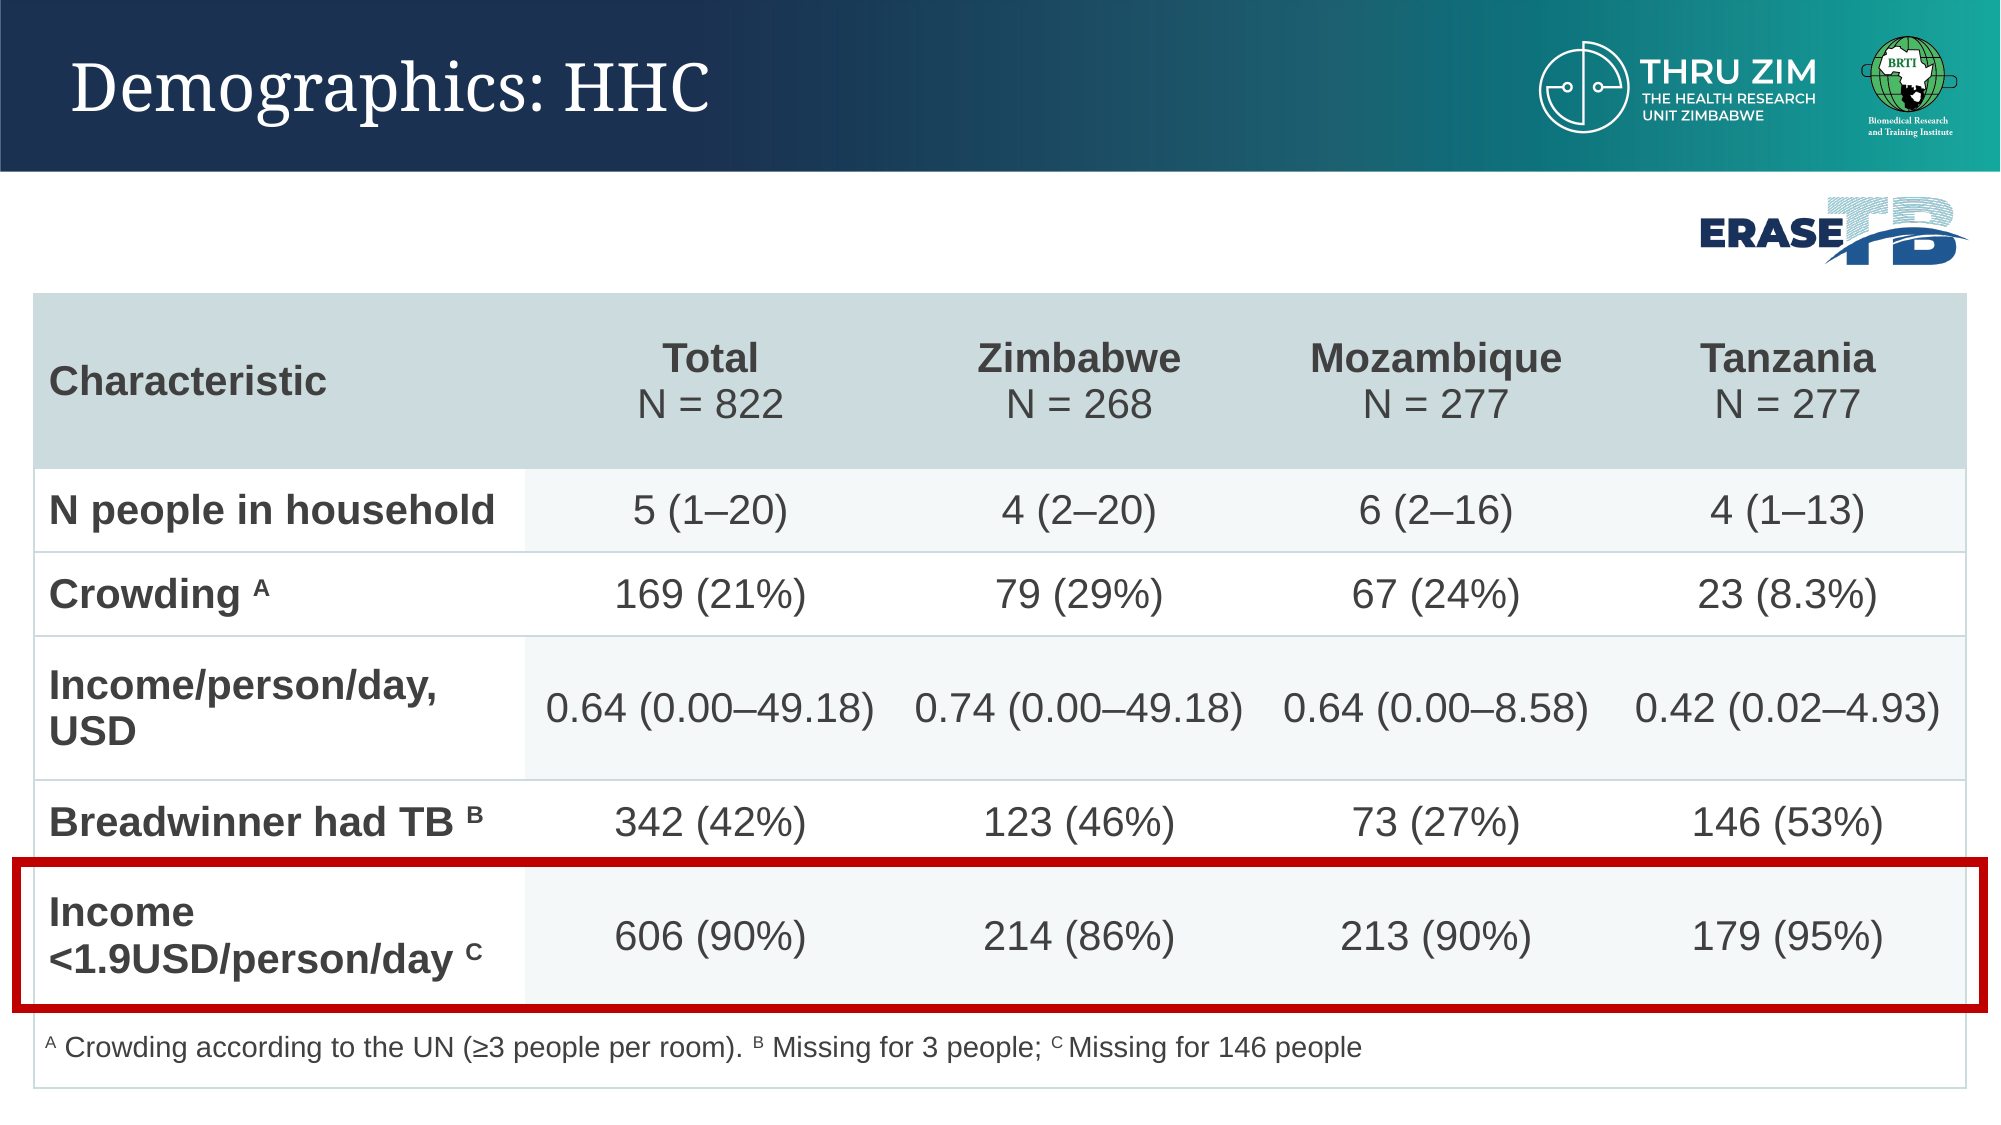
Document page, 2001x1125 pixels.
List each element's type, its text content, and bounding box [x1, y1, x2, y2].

table_cell Income/person/day, USD [35, 637, 525, 779]
table_cell 146 (53%) [1610, 781, 1965, 861]
table_cell 79 (29%) [897, 553, 1262, 635]
table_cell 169 (21%) [525, 553, 897, 635]
table_cell A Crowding according to the UN (≥3 people per room). B Missing for 3 people; C Missing for 146 people [35, 1009, 1965, 1087]
table_cell Crowding A [35, 553, 525, 635]
table_header Tanzania N = 277 [1610, 295, 1965, 467]
table_cell 5 (1–20) [525, 469, 897, 551]
table_cell 4 (1–13) [1610, 469, 1965, 551]
table_header Zimbabwe N = 268 [897, 295, 1262, 467]
table_cell 6 (2–16) [1262, 469, 1610, 551]
text_box [15, 861, 1985, 1009]
table_cell 4 (2–20) [897, 469, 1262, 551]
table_cell 123 (46%) [897, 781, 1262, 861]
table_cell 0.42 (0.02–4.93) [1610, 637, 1965, 779]
table_header Total N = 822 [525, 295, 897, 467]
table_cell 342 (42%) [525, 781, 897, 861]
title Demographics: HHC [55, 31, 1863, 147]
table_cell Breadwinner had TB B [35, 781, 525, 861]
table_cell 23 (8.3%) [1610, 553, 1965, 635]
table_cell N people in household [35, 469, 525, 551]
picture [0, 0, 2001, 1125]
table_header Mozambique N = 277 [1262, 295, 1610, 467]
table_cell 0.64 (0.00–49.18) [525, 637, 897, 779]
table_cell 0.74 (0.00–49.18) [897, 637, 1262, 779]
table_cell 0.64 (0.00–8.58) [1262, 637, 1610, 779]
table_cell 67 (24%) [1262, 553, 1610, 635]
table_header Characteristic [35, 295, 525, 467]
table_cell 73 (27%) [1262, 781, 1610, 861]
